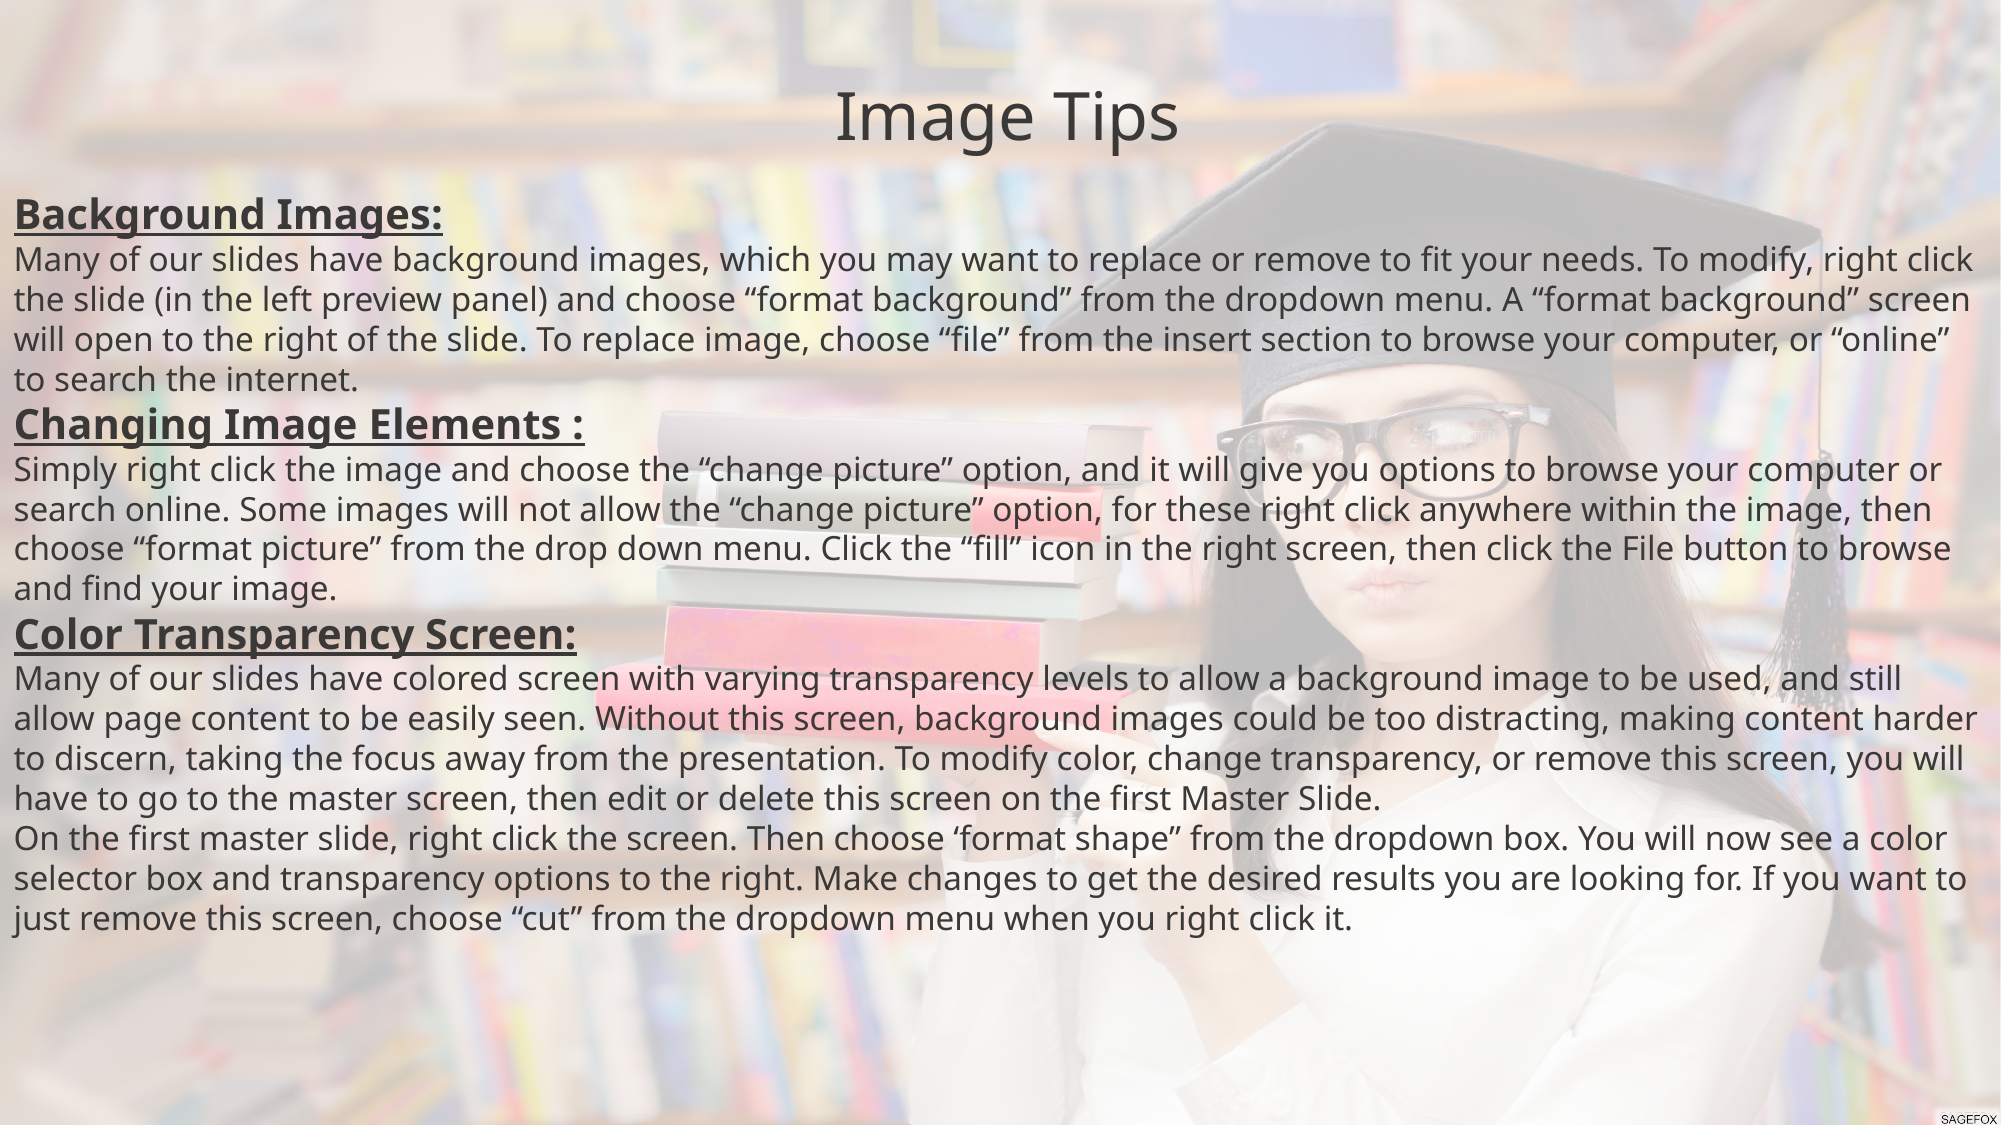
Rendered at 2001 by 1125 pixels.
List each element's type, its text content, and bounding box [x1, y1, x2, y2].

text_box Background Images: Many of our slides have background images, which you may want to replace or remove to fit your needs. To modify, right click the slide (in the left preview panel) and choose “format background” from the dropdown menu. A “format background” screen will open to the right of the slide. To replace image, choose “file” from the insert section to browse your computer, or “online” to search the internet. Changing Image Elements : Simply right click the image and choose the “change picture” option, and it will give you options to browse your computer or search online. Some images will not allow the “change picture” option, for these right click anywhere within the image, then choose “format picture” from the drop down menu. Click the “fill” icon in the right screen, then click the File button to browse and find your image. Color Transparency Screen: Many of our slides have colored screen with varying transparency levels to allow a background image to be used, and still allow page content to be easily seen. Without this screen, background images could be too distracting, making content harder to discern, taking the focus away from the presentation. To modify color, change transparency, or remove this screen, you will have to go to the master screen, then edit or delete this screen on the first Master Slide. On the first master slide, right click the screen. Then choose ‘format shape” from the dropdown box. You will now see a color selector box and transparency options to the right. Make changes to get the desired results you are looking for. If you want to just remove this screen, choose “cut” from the dropdown menu when you right click it. [0, 0, 2000, 1125]
picture [1938, 1114, 1999, 1125]
title Image Tips [597, 59, 1420, 177]
